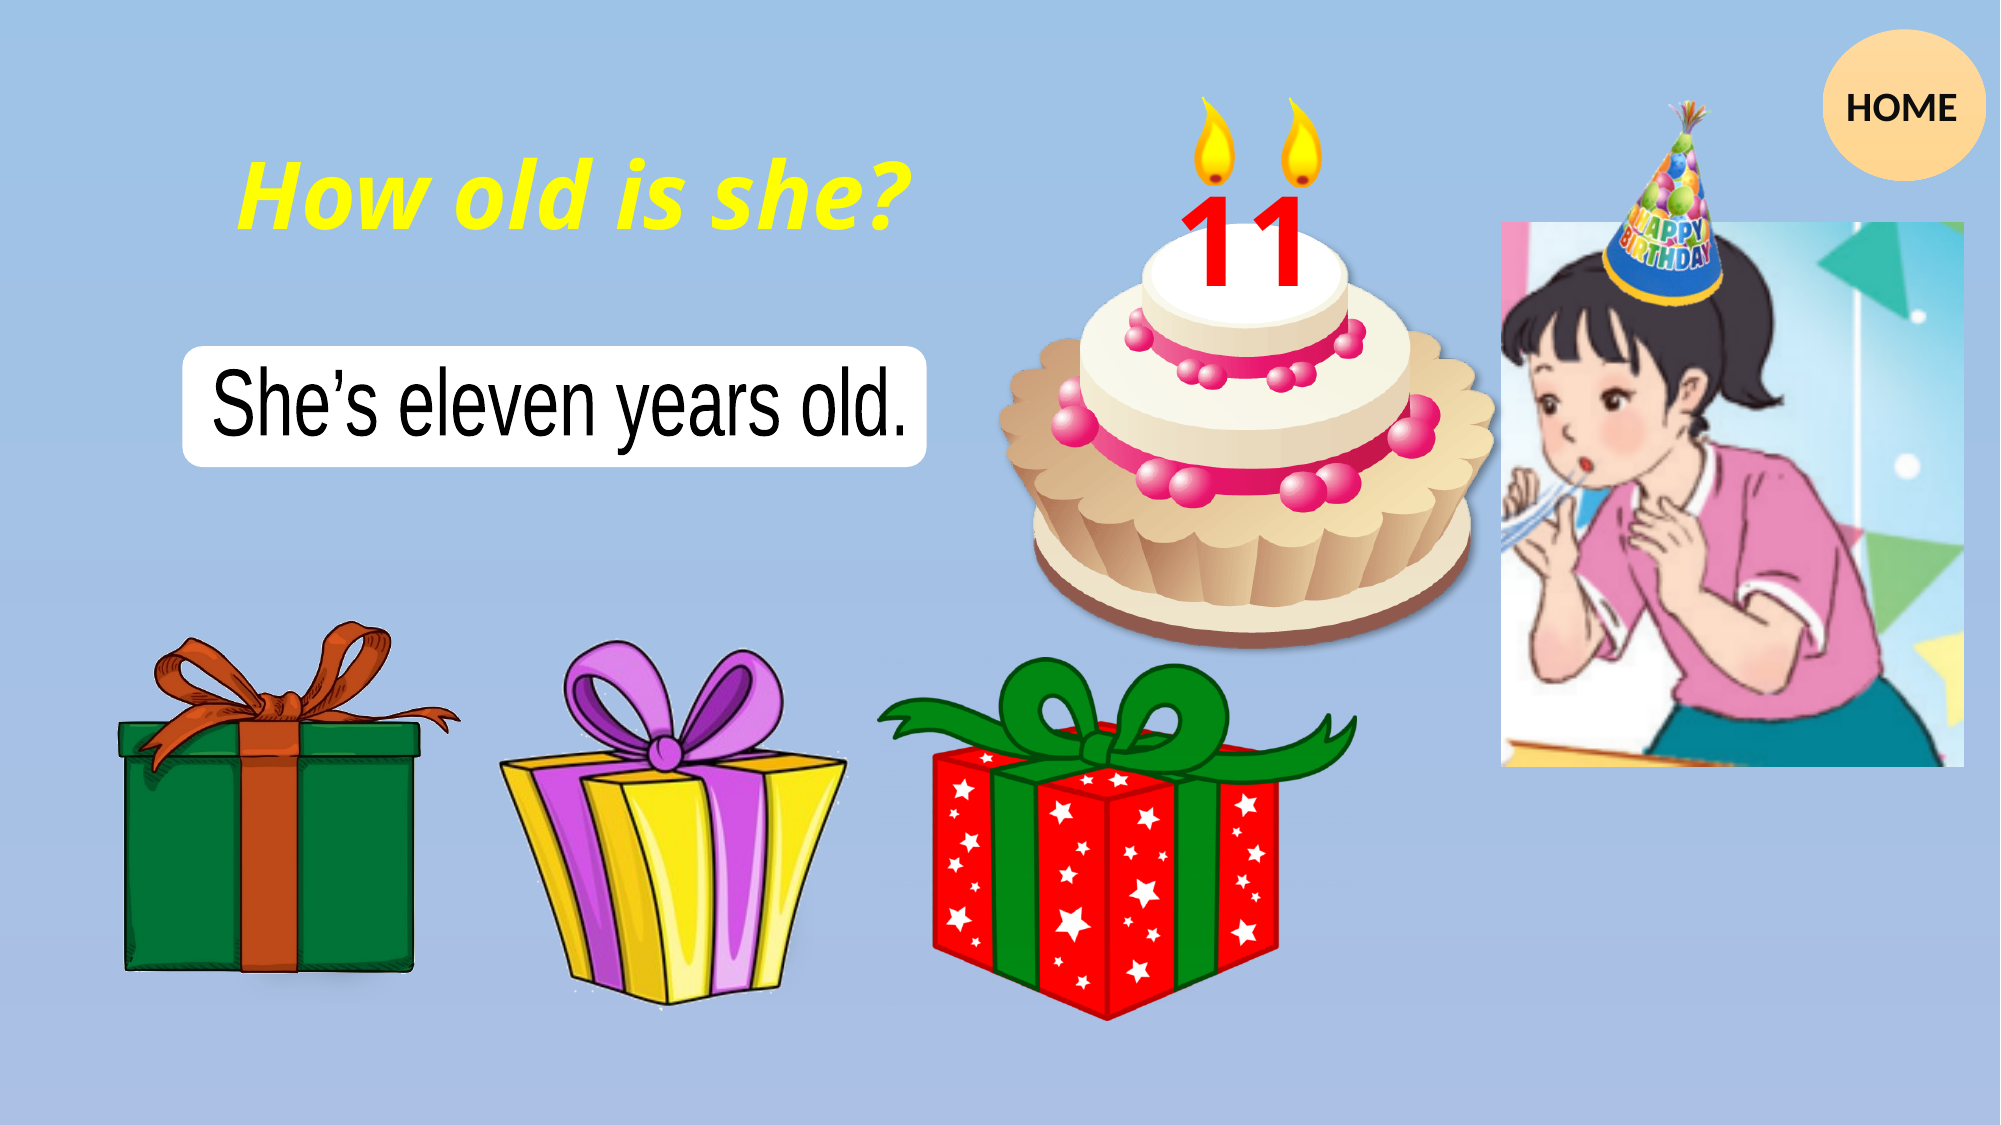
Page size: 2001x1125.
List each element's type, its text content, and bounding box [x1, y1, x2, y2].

picture [478, 620, 869, 1016]
text_box How old is she? [220, 127, 924, 256]
text_box [182, 346, 927, 468]
picture [877, 657, 1357, 1021]
picture [114, 620, 465, 974]
picture [1501, 83, 1964, 767]
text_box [1822, 29, 1987, 181]
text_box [990, 95, 1502, 653]
